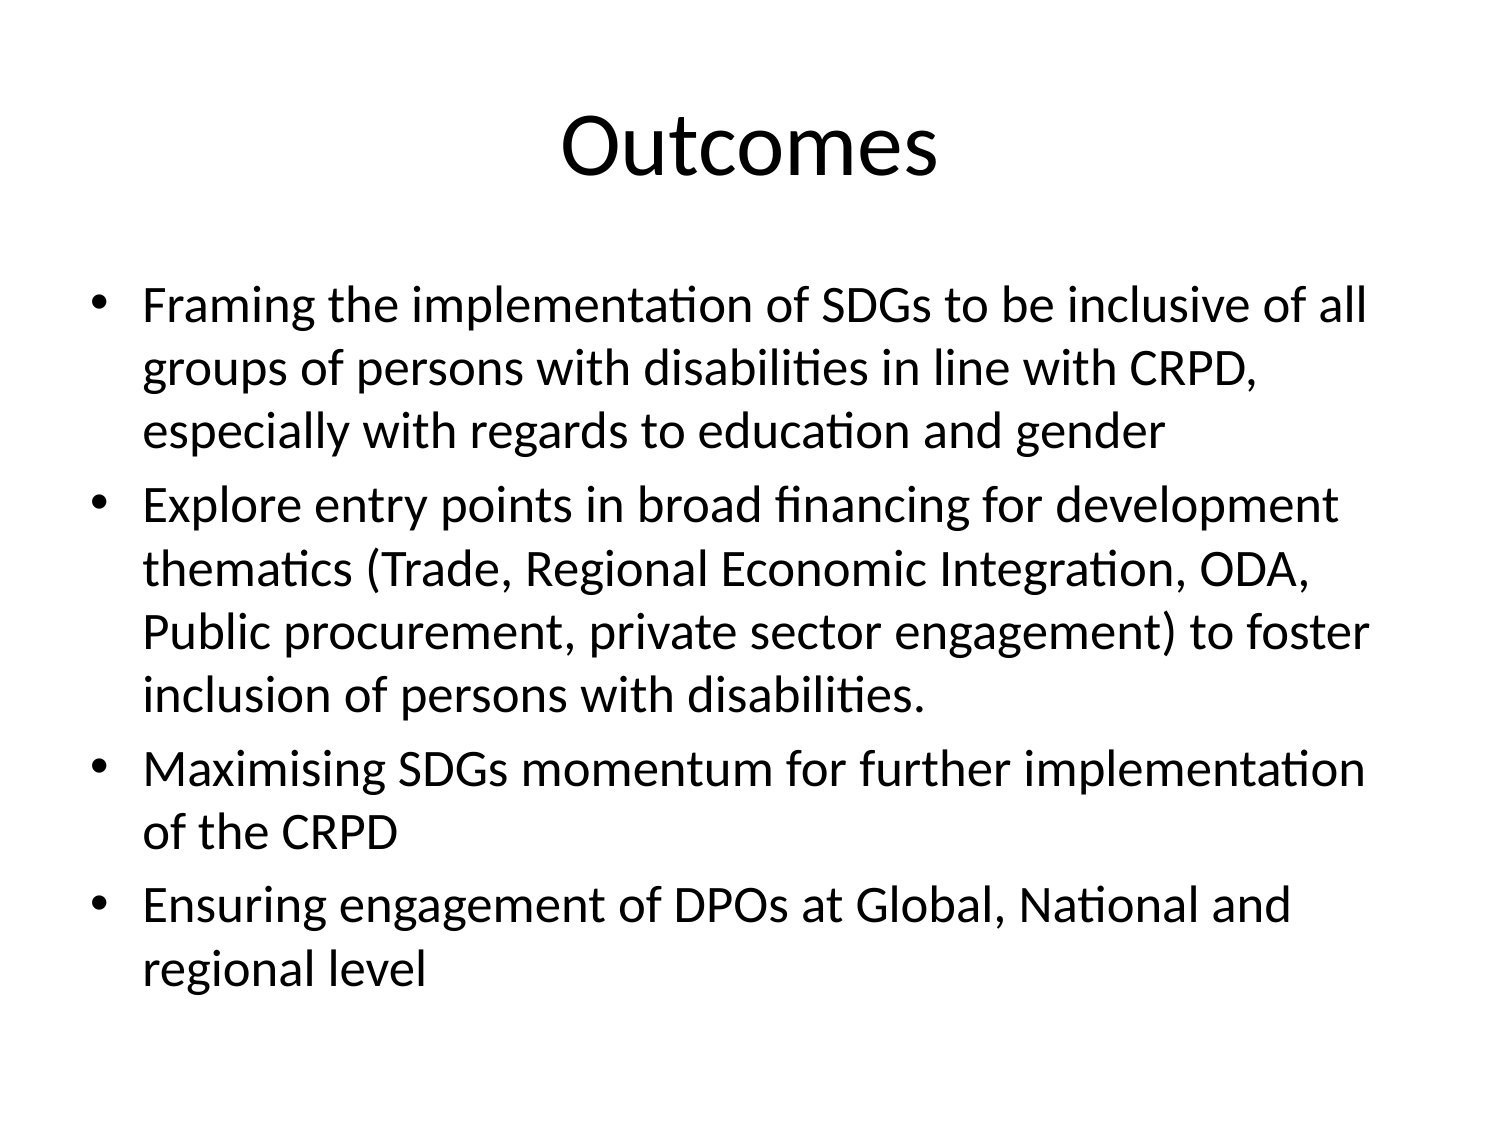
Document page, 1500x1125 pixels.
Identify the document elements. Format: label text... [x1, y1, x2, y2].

title Outcomes [75, 45, 1425, 233]
list Framing the implementation of SDGs to be inclusive of all groups of persons with disabilities in line with CRPD, especially with regards to education and gender Explore entry points in broad financing for development thematics (Trade, Regional Economic Integration, ODA, Public procurement, private sector engagement) to foster inclusion of persons with disabilities. Maximising SDGs momentum for further implementation of the CRPD Ensuring engagement of DPOs at Global, National and regional level [75, 262, 1425, 1005]
